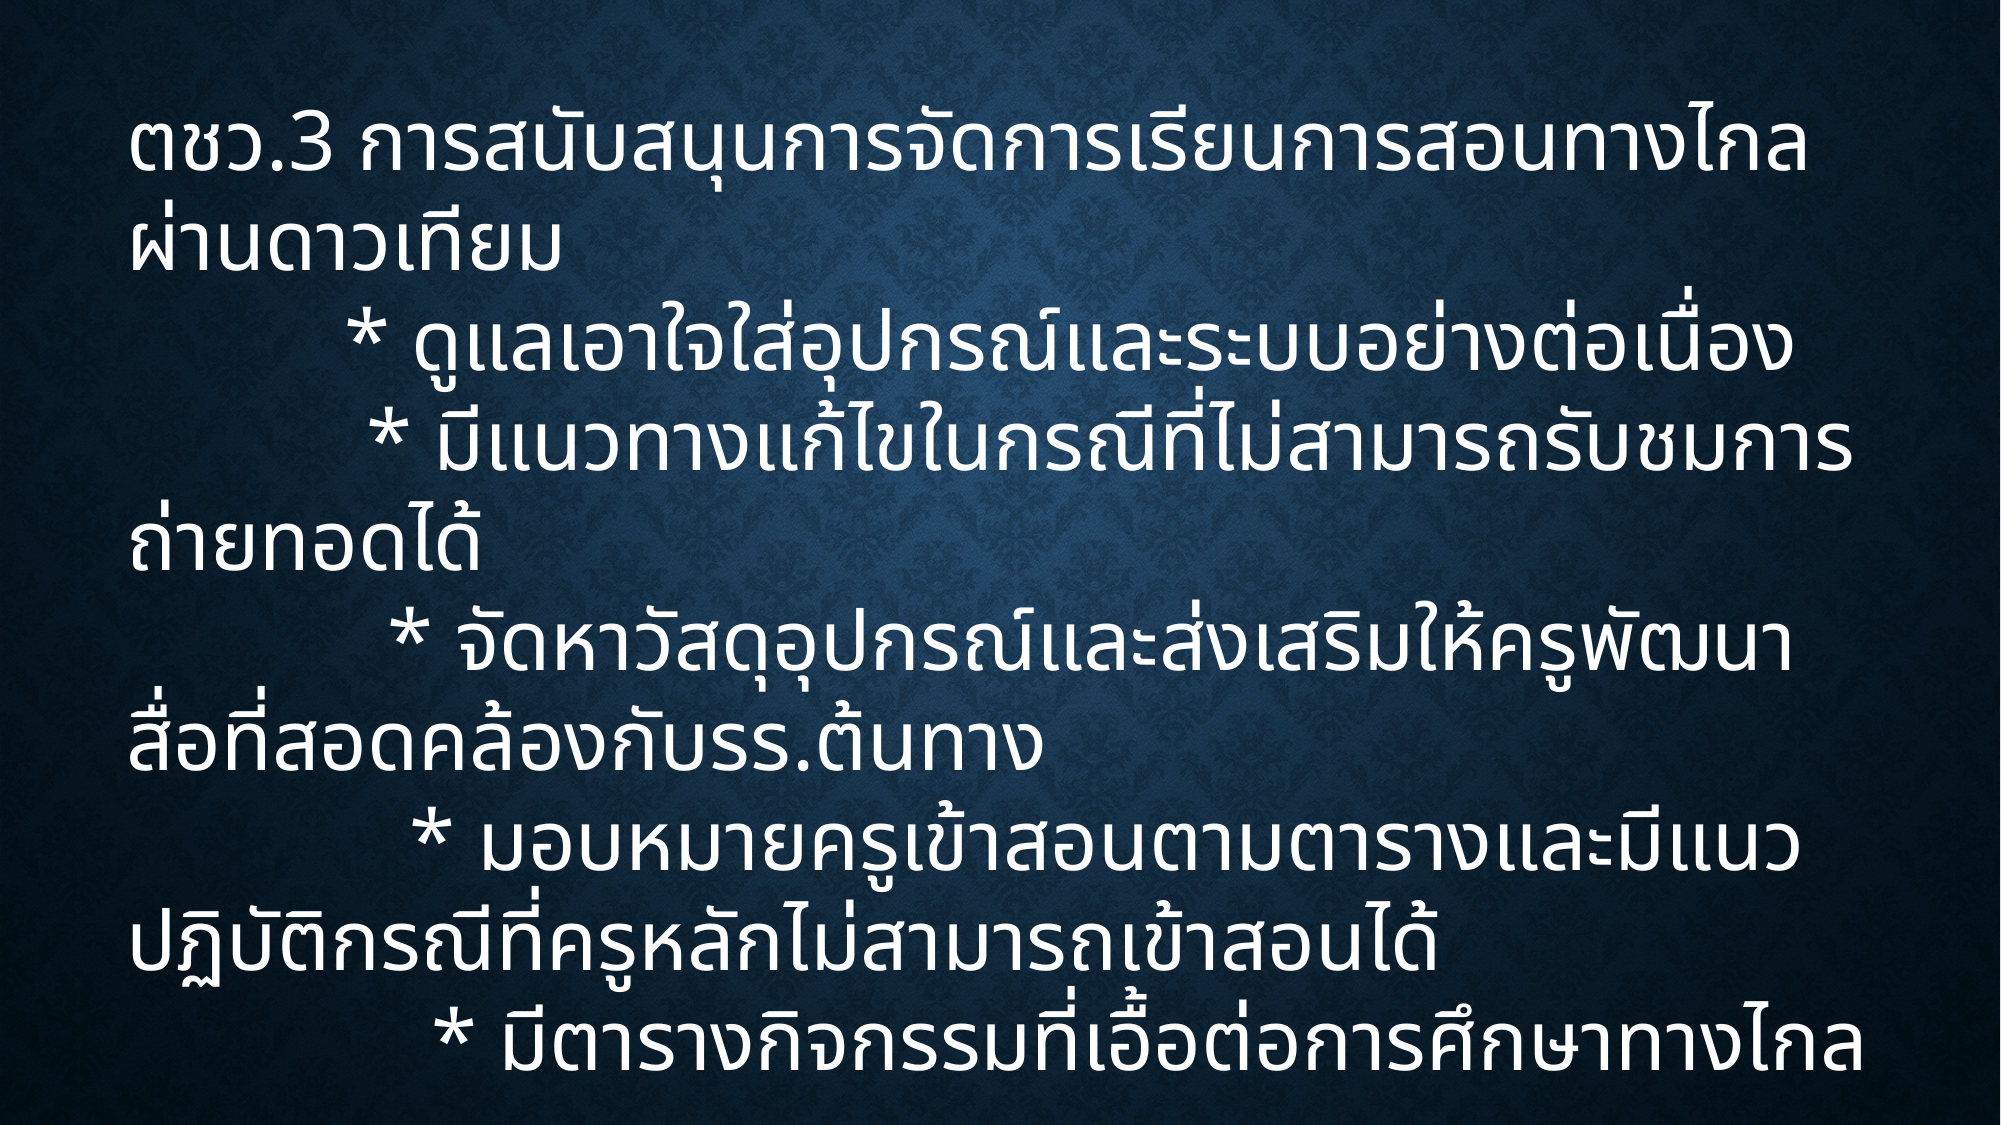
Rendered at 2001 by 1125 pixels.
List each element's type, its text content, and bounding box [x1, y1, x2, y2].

text_box ตชว.3 การสนับสนุนการจัดการเรียนการสอนทางไกลผ่านดาวเทียม * ดูแลเอาใจใส่อุปกรณ์และระบบอย่างต่อเนื่อง * มีแนวทางแก้ไขในกรณีที่ไม่สามารถรับชมการถ่ายทอดได้ * จัดหาวัสดุอุปกรณ์และส่งเสริมให้ครูพัฒนาสื่อที่สอดคล้องกับรร.ต้นทาง * มอบหมายครูเข้าสอนตามตารางและมีแนวปฏิบัติกรณีที่ครูหลักไม่สามารถเข้าสอนได้ * มีตารางกิจกรรมที่เอื้อต่อการศึกษาทางไกล [111, 80, 1887, 1095]
